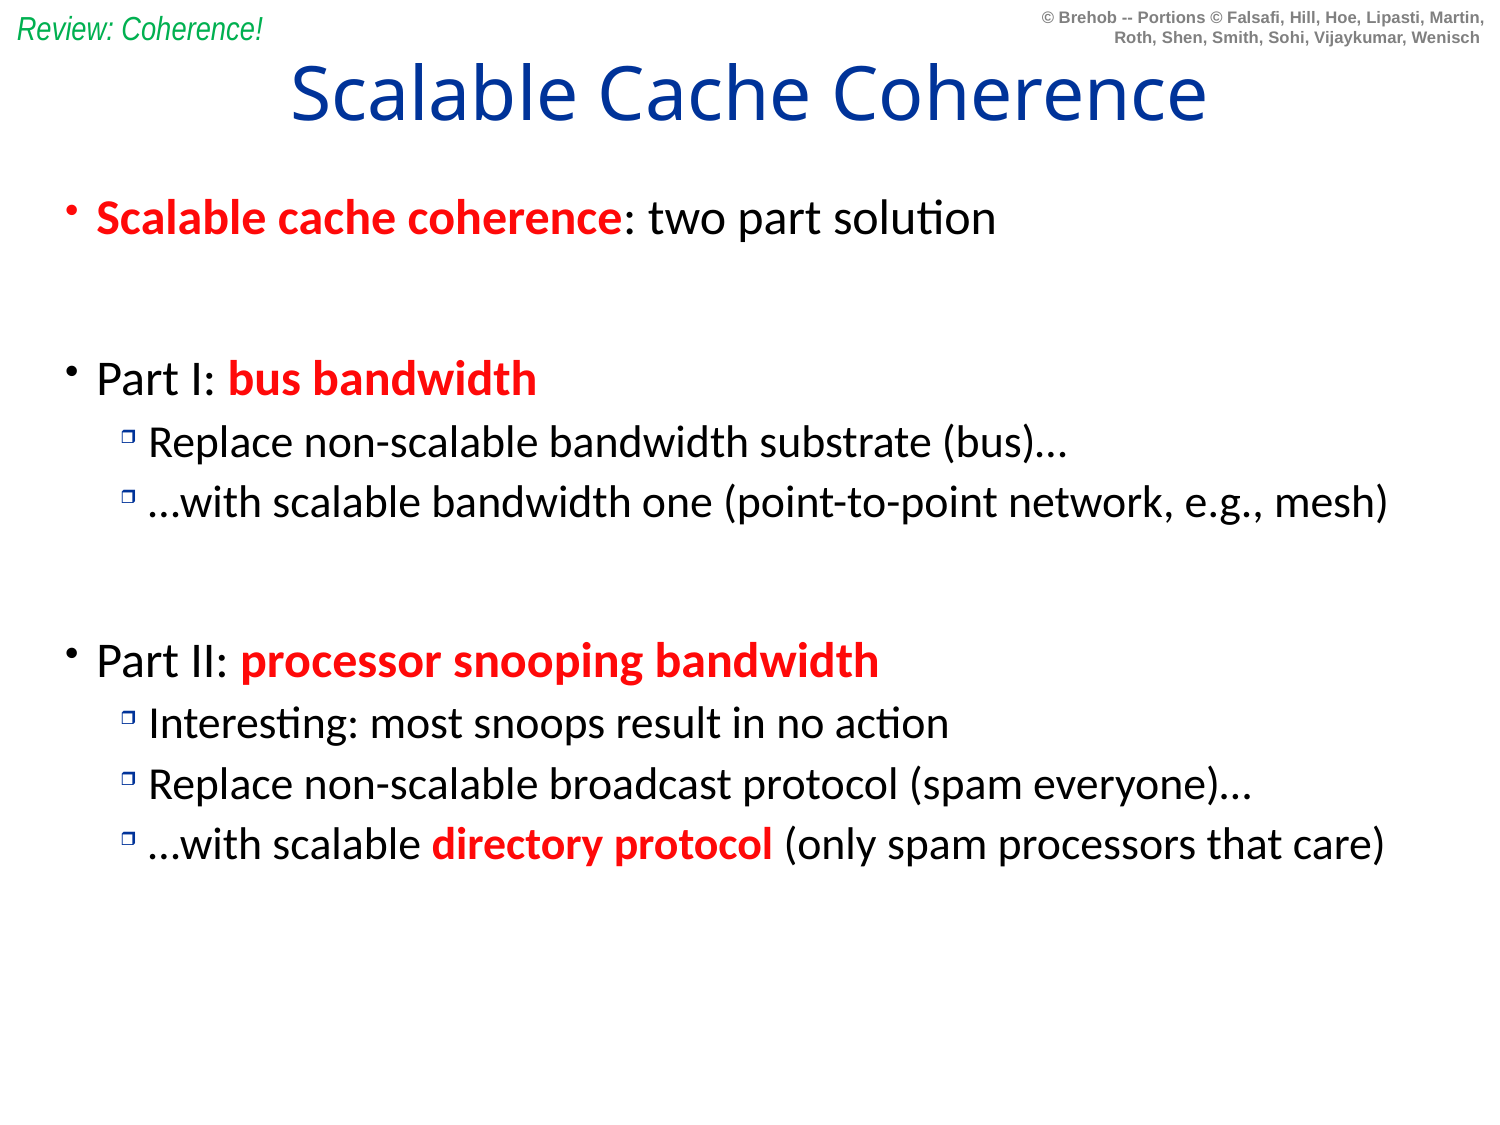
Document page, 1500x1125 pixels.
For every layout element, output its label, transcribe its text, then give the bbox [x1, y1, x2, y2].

title Scalable Cache Coherence [52, 33, 1448, 142]
list Scalable cache coherence: two part solution Part I: bus bandwidth Replace non-scalable bandwidth substrate (bus)… …with scalable bandwidth one (point-to-point network, e.g., mesh) Part II: processor snooping bandwidth Interesting: most snoops result in no action Replace non-scalable broadcast protocol (spam everyone)… …with scalable directory protocol (only spam processors that care) [49, 187, 1500, 1026]
text_box Review: Coherence! [2, 0, 279, 55]
